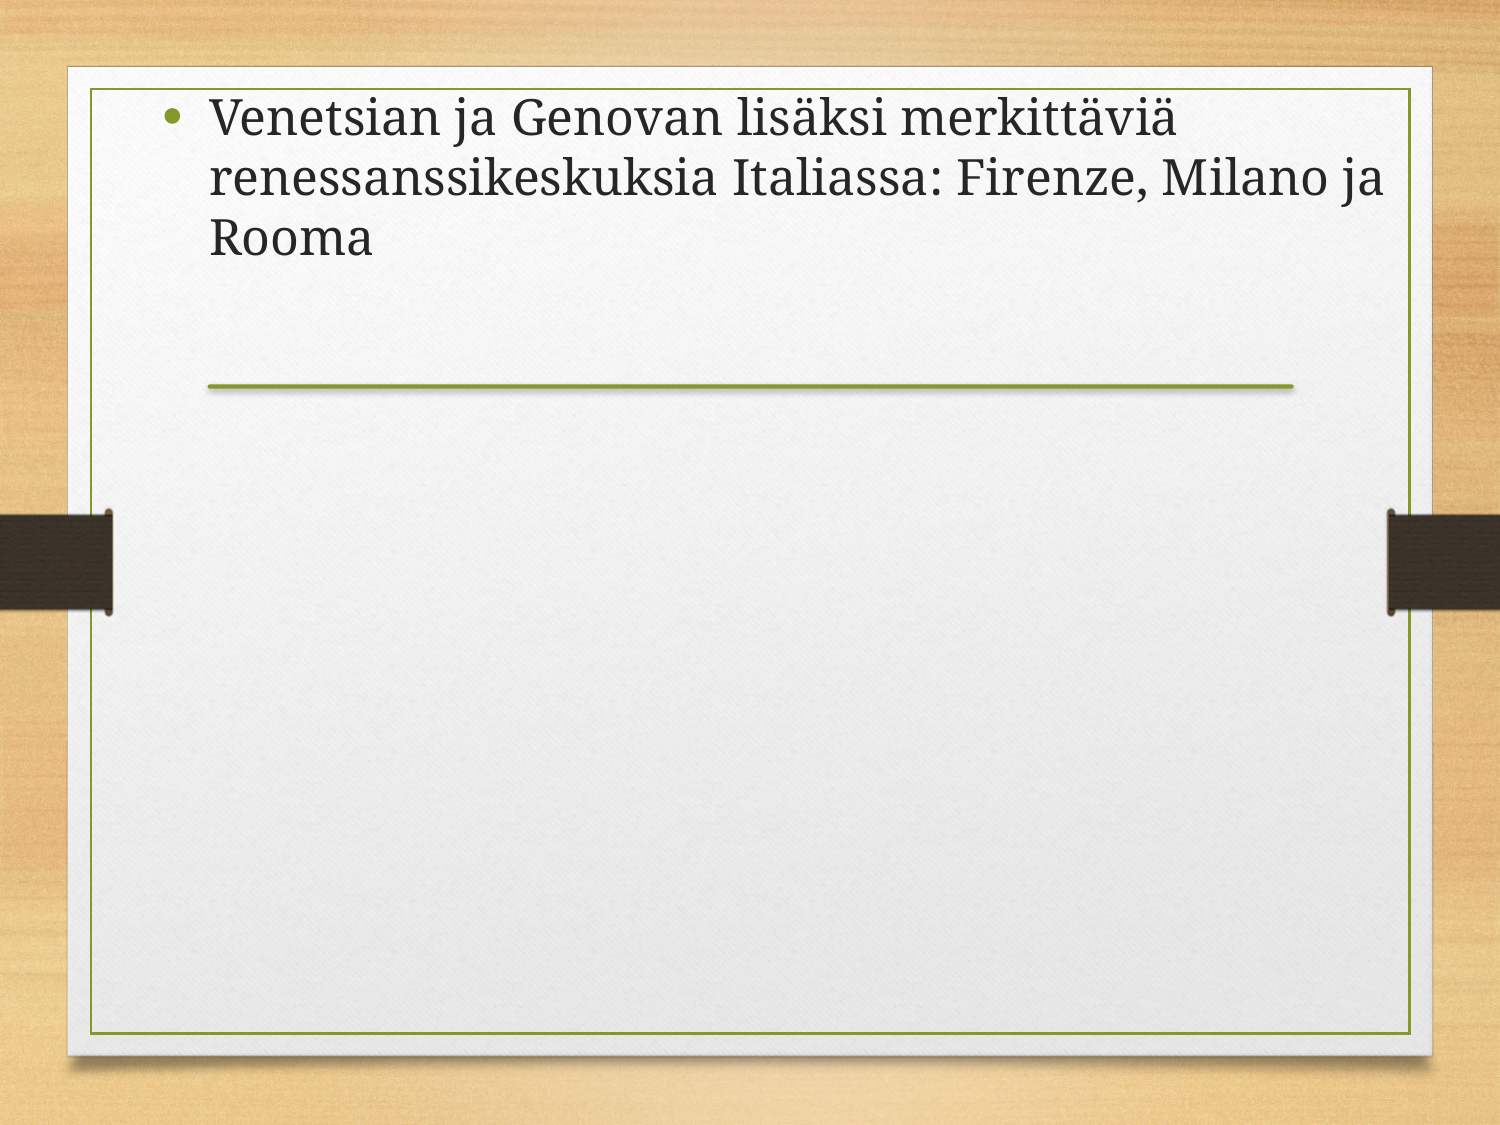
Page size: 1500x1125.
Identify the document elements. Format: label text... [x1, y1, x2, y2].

list Venetsian ja Genovan lisäksi merkittäviä renessanssikeskuksia Italiassa: Firenze, Milano ja Rooma [147, 78, 1425, 1043]
picture [0, 0, 1500, 1125]
